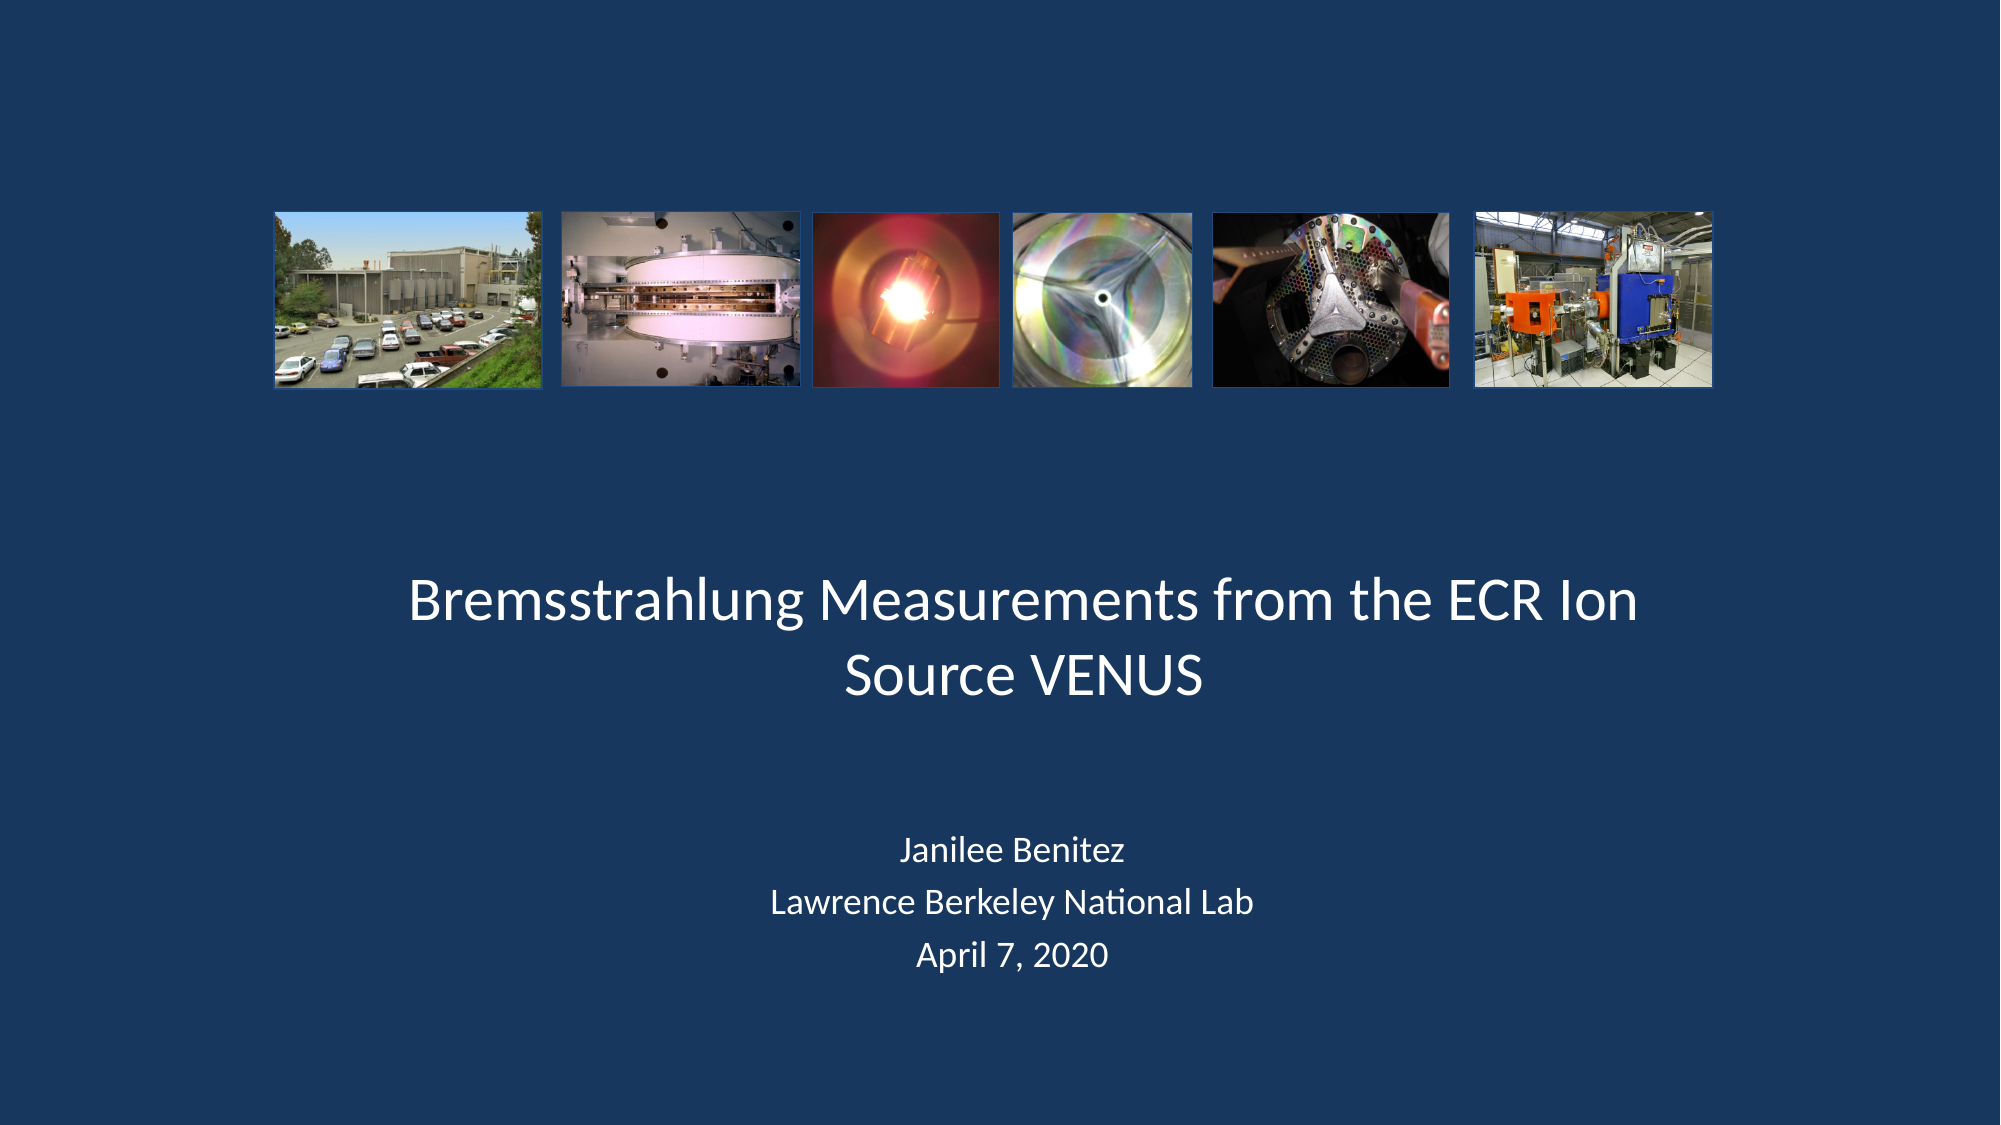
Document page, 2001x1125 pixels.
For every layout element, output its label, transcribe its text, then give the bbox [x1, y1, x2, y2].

picture [562, 212, 801, 387]
picture [274, 212, 542, 389]
picture [1212, 212, 1451, 388]
picture [1474, 212, 1713, 388]
title Bremsstrahlung Measurements from the ECR Ion Source VENUS [386, 550, 1662, 792]
subtitle Janilee Benitez Lawrence Berkeley National Lab April 7, 2020 [487, 817, 1538, 1105]
picture [812, 212, 1001, 388]
picture [1012, 212, 1193, 388]
